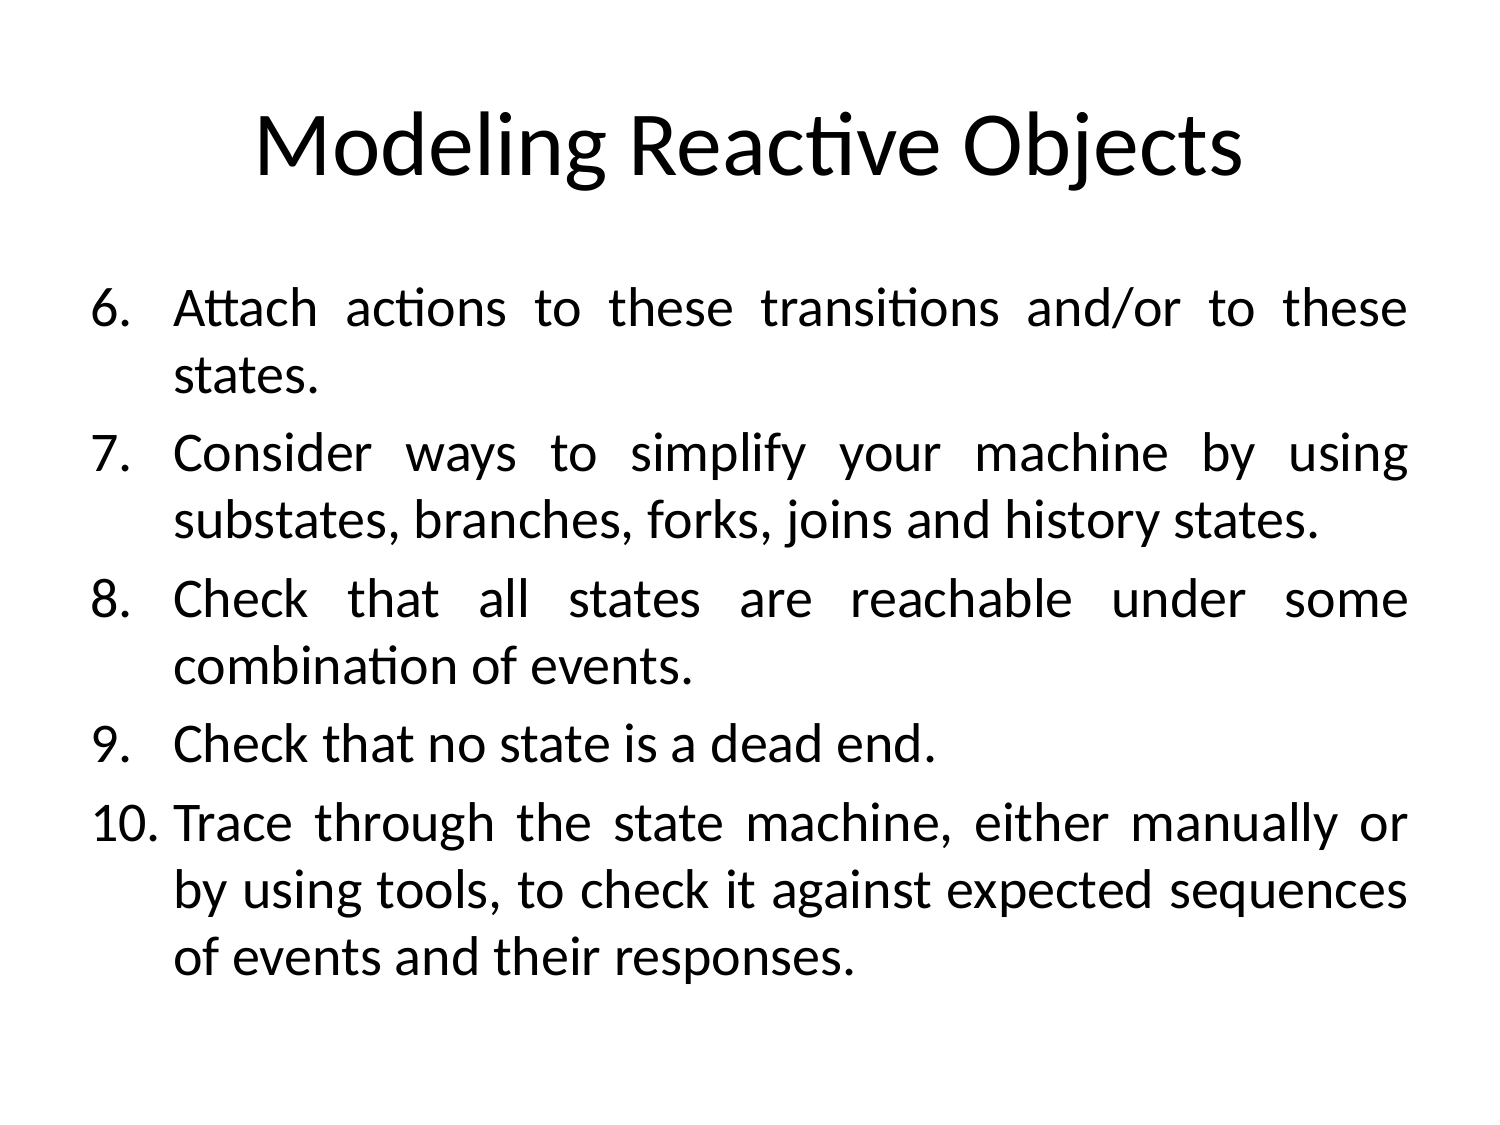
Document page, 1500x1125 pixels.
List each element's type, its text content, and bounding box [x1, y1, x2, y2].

list Attach actions to these transitions and/or to these states. Consider ways to simplify your machine by using substates, branches, forks, joins and history states. Check that all states are reachable under some combination of events. Check that no state is a dead end. Trace through the state machine, either manually or by using tools, to check it against expected sequences of events and their responses. [75, 262, 1425, 1005]
title Modeling Reactive Objects [75, 45, 1425, 233]
